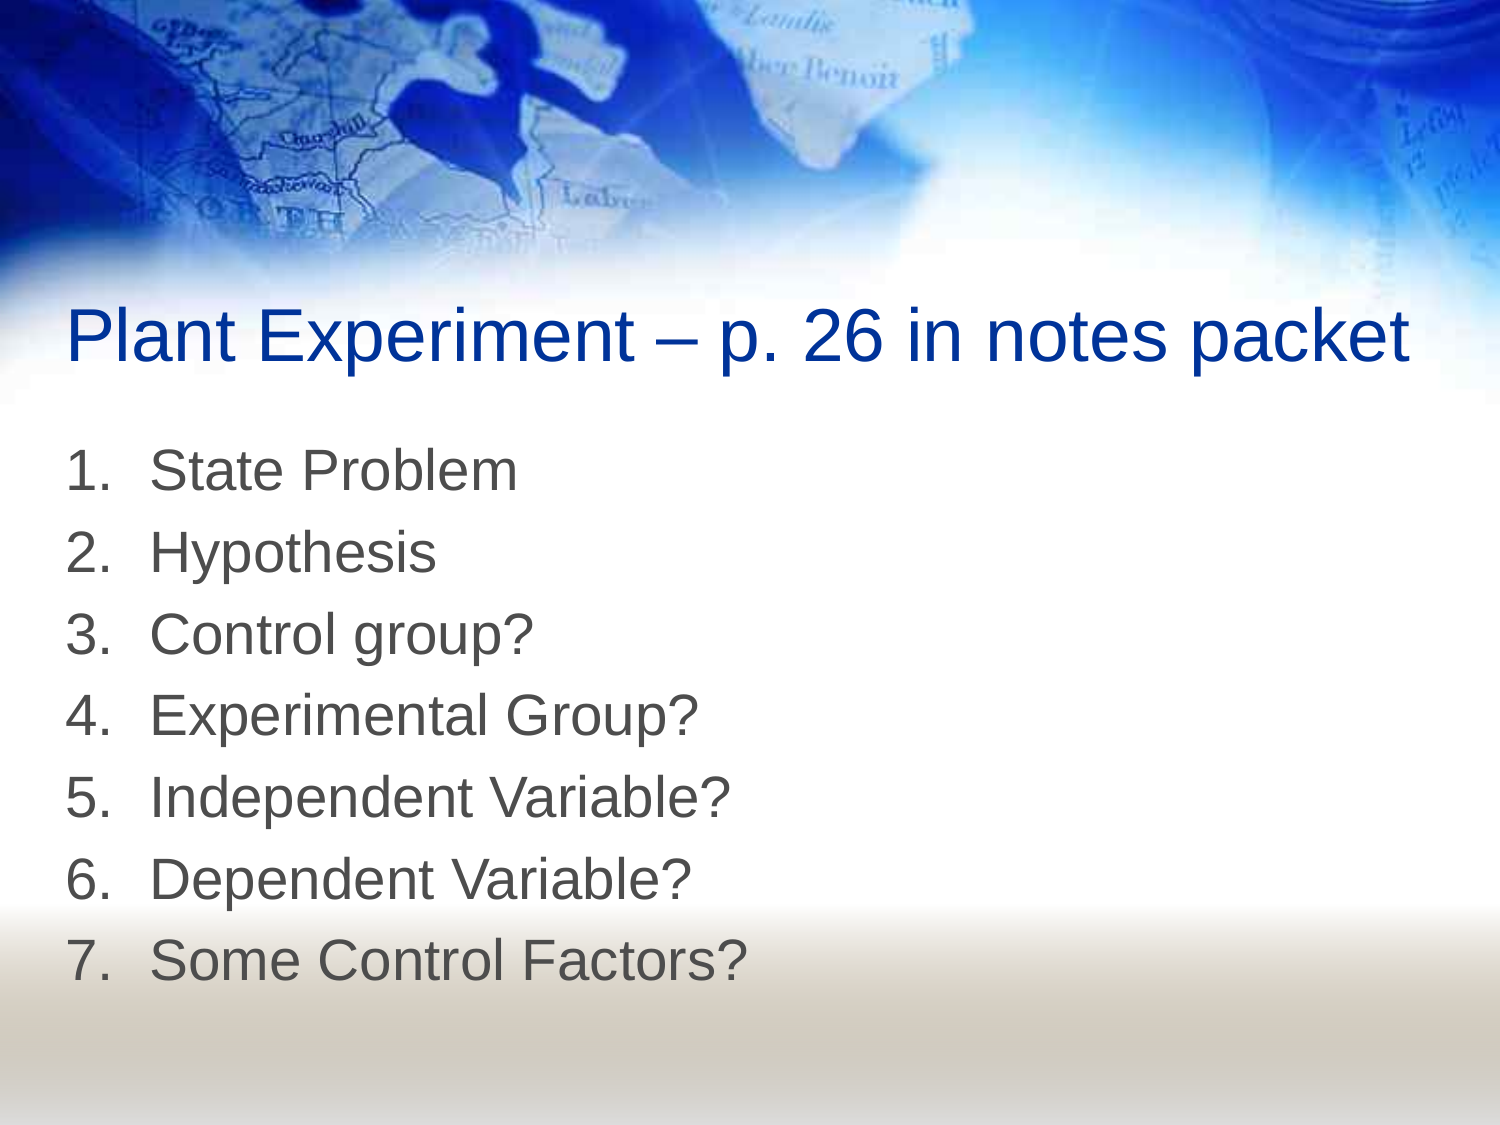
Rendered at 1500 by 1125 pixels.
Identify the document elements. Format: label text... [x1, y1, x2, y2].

picture [0, 0, 1500, 936]
title Plant Experiment – p. 26 in notes packet [49, 237, 1451, 424]
list State Problem Hypothesis Control group? Experimental Group? Independent Variable? Dependent Variable? Some Control Factors? [49, 424, 1451, 1076]
